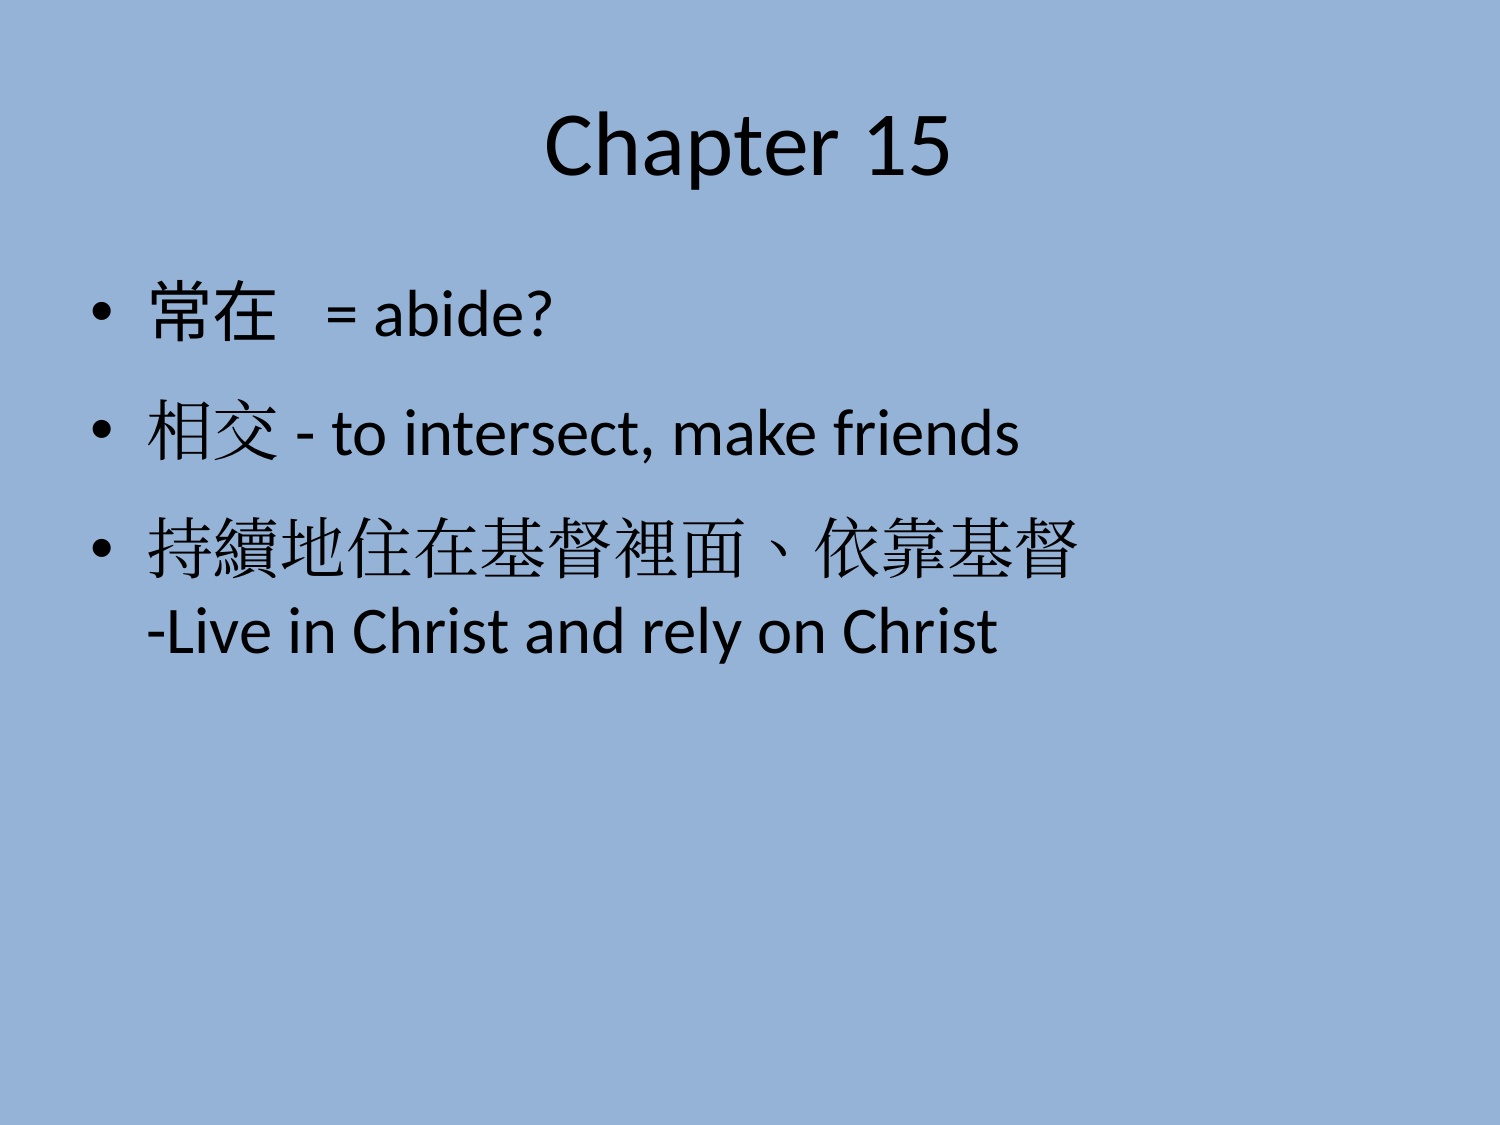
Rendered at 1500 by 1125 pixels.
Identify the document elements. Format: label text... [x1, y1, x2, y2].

title Chapter 15 [75, 45, 1425, 233]
list 常在 = abide? 相交- to intersect, make friends 持續地住在基督裡面、依靠基督 -Live in Christ and rely on Christ [75, 262, 1425, 1005]
